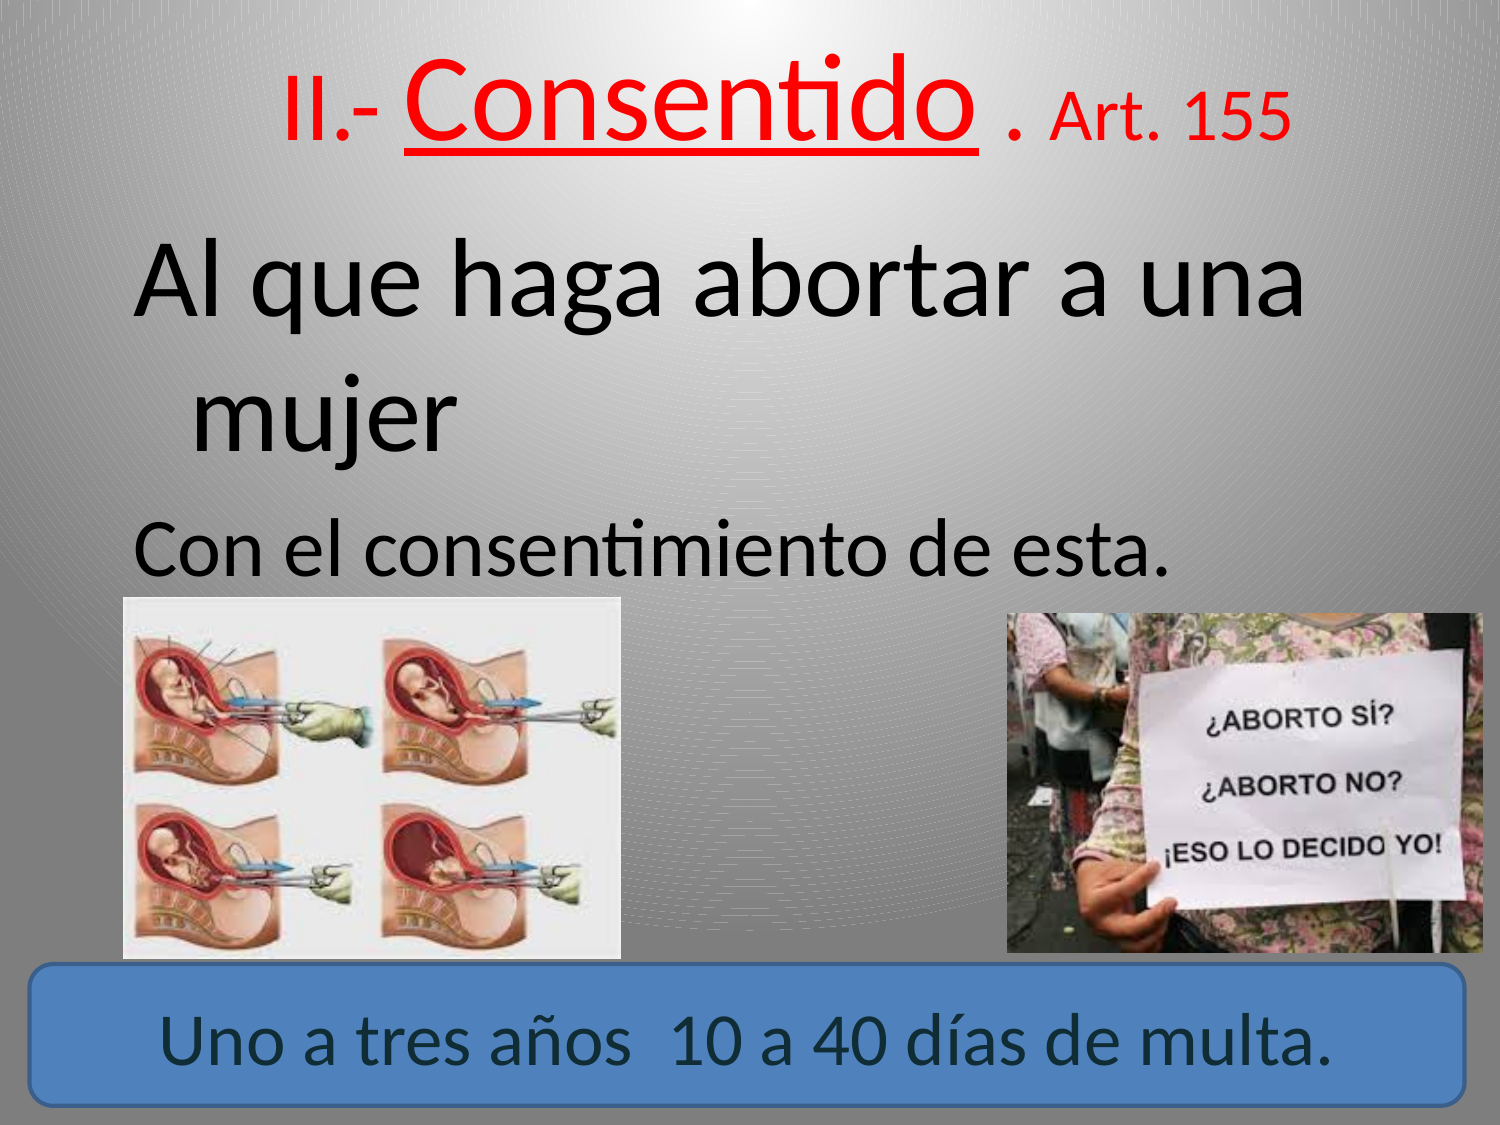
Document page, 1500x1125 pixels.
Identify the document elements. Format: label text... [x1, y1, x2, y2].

title II.- Consentido . Art. 155 [75, 7, 1500, 173]
text_box Uno a tres años 10 a 40 días de multa. [27, 961, 1467, 1108]
picture [1007, 612, 1483, 953]
list Al que haga abortar a una mujer Con el consentimiento de esta. [118, 196, 1500, 610]
picture [123, 597, 621, 959]
